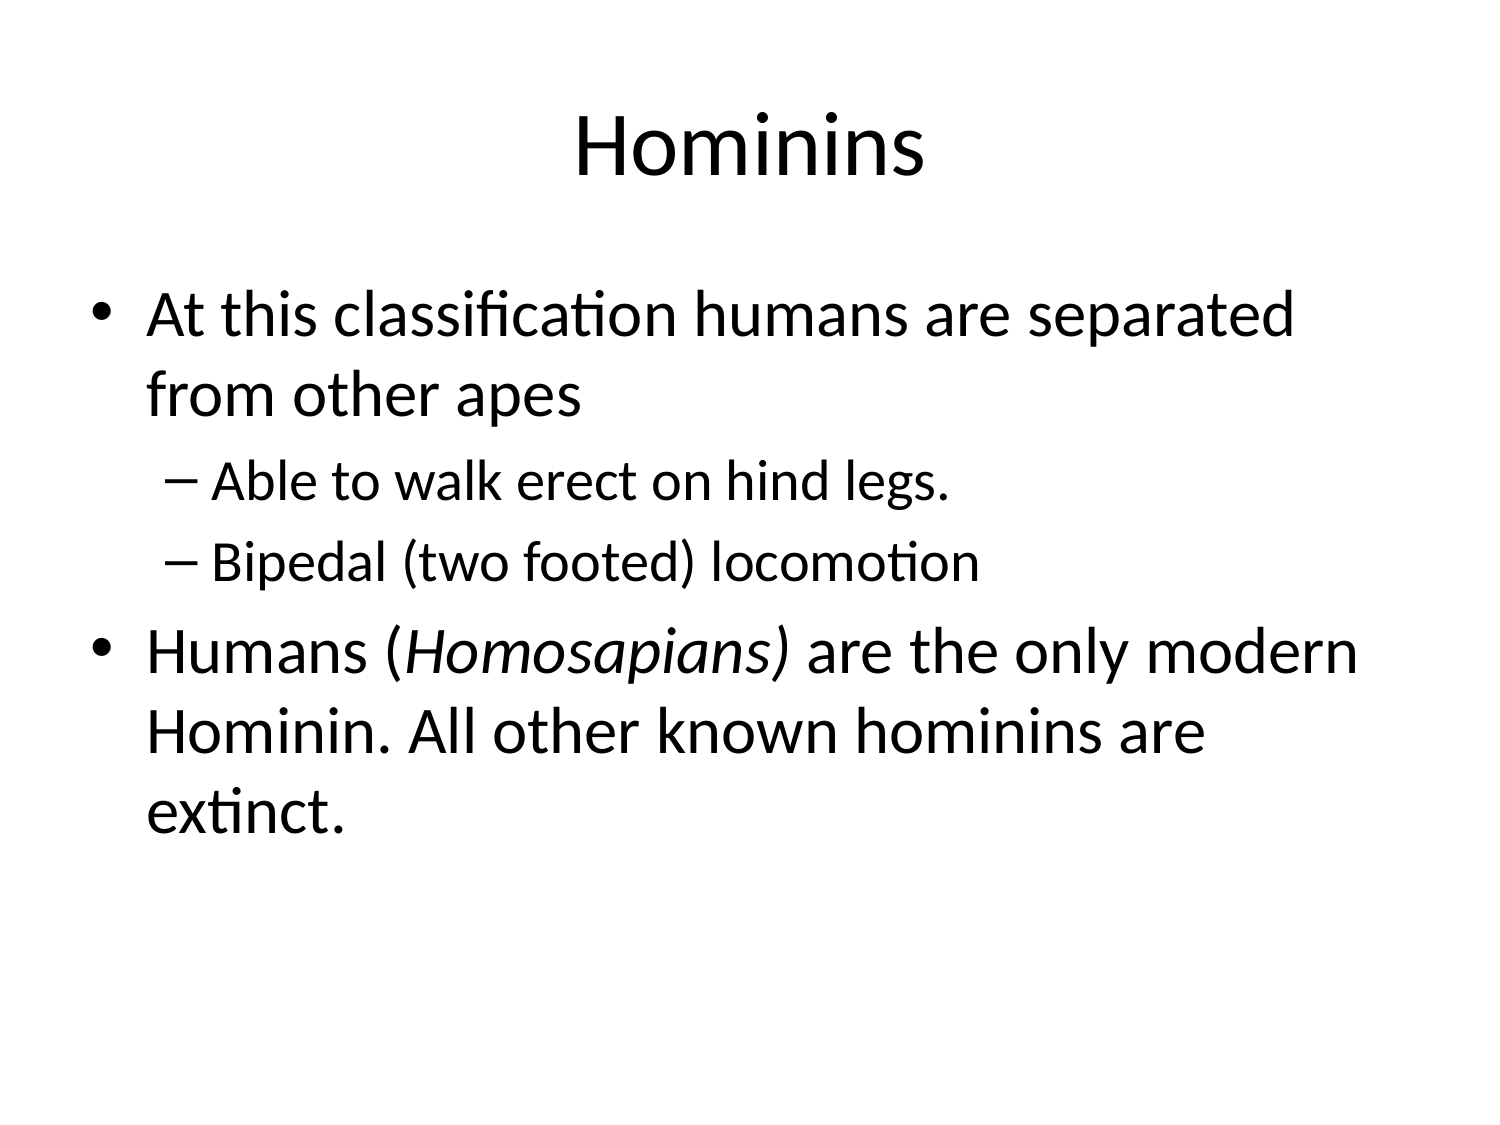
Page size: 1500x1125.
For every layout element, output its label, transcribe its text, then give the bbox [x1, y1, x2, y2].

list At this classification humans are separated from other apes Able to walk erect on hind legs. Bipedal (two footed) locomotion Humans (Homosapians) are the only modern Hominin. All other known hominins are extinct. [75, 262, 1425, 1005]
title Hominins [75, 45, 1425, 233]
